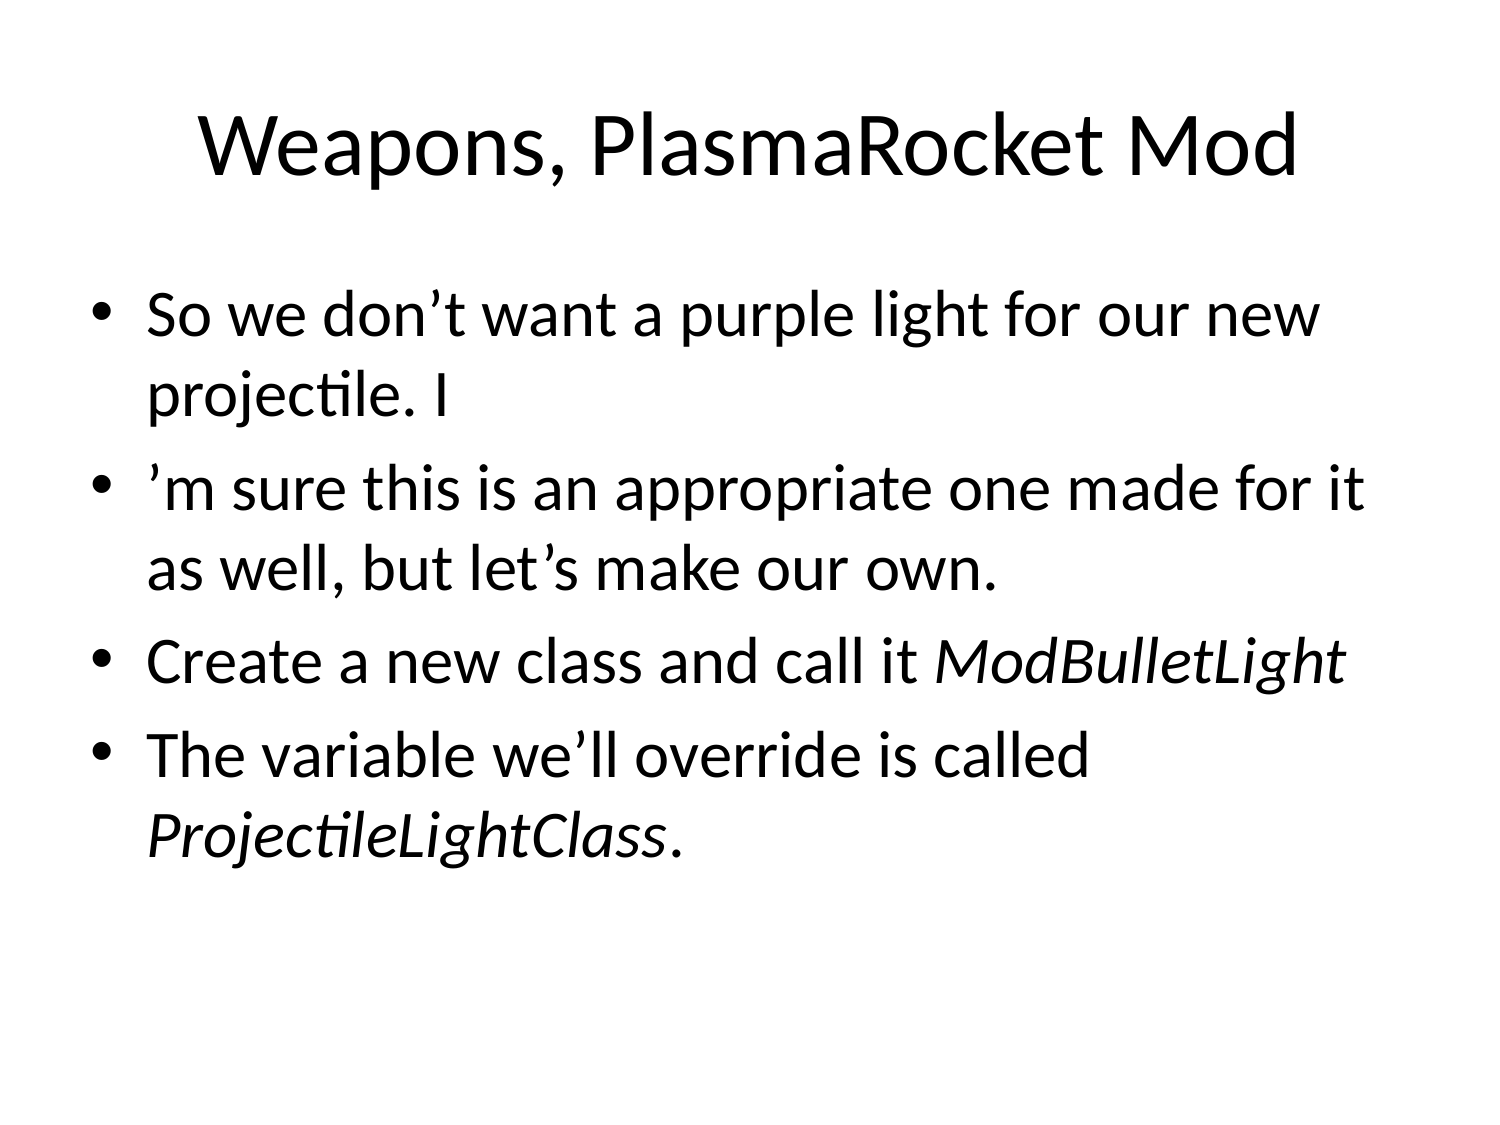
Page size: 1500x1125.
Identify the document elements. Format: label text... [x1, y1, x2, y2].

title Weapons, PlasmaRocket Mod [75, 45, 1425, 233]
list So we don’t want a purple light for our new projectile. I ’m sure this is an appropriate one made for it as well, but let’s make our own. Create a new class and call it ModBulletLight The variable we’ll override is called ProjectileLightClass. [75, 262, 1425, 1005]
